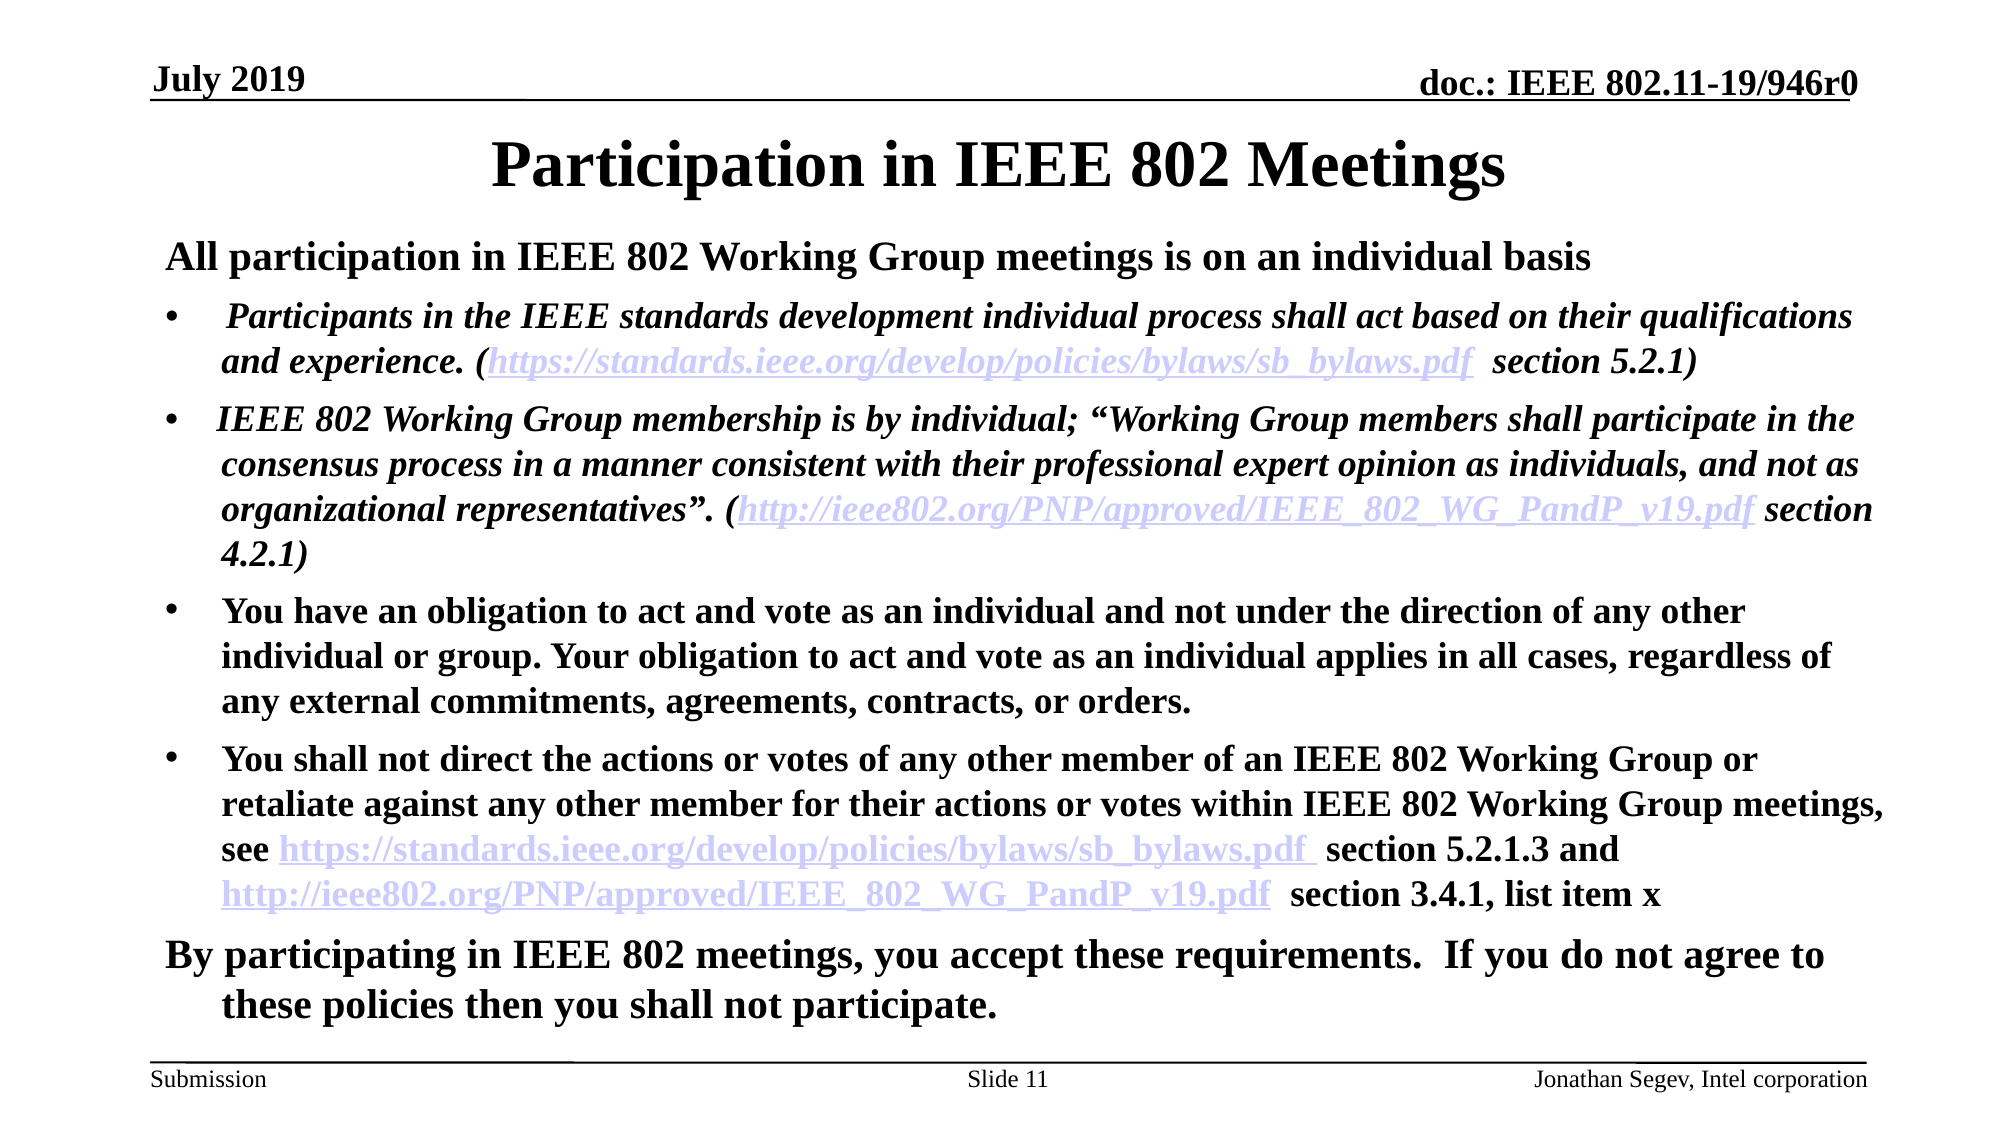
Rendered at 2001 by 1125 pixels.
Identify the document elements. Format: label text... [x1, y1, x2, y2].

list All participation in IEEE 802 Working Group meetings is on an individual basis • Participants in the IEEE standards development individual process shall act based on their qualifications and experience. (https://standards.ieee.org/develop/policies/bylaws/sb_bylaws.pdf section 5.2.1) • IEEE 802 Working Group membership is by individual; “Working Group members shall participate in the consensus process in a manner consistent with their professional expert opinion as individuals, and not as organizational representatives”. (http://ieee802.org/PNP/approved/IEEE_802_WG_PandP_v19.pdf section 4.2.1) You have an obligation to act and vote as an individual and not under the direction of any other individual or group. Your obligation to act and vote as an individual applies in all cases, regardless of any external commitments, agreements, contracts, or orders. You shall not direct the actions or votes of any other member of an IEEE 802 Working Group or retaliate against any other member for their actions or votes within IEEE 802 Working Group meetings, see https://standards.ieee.org/develop/policies/bylaws/sb_bylaws.pdf section 5.2.1.3 and http://ieee802.org/PNP/approved/IEEE_802_WG_PandP_v19.pdf section 3.4.1, list item x By participating in IEEE 802 meetings, you accept these requirements. If you do not agree to these policies then you shall not participate. [149, 220, 1910, 1000]
slide_number Slide 11 [950, 1061, 1067, 1123]
title Participation in IEEE 802 Meetings [149, 112, 1850, 209]
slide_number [152, 54, 563, 100]
footer Jonathan Segev, Intel corporation [1171, 1061, 1869, 1093]
